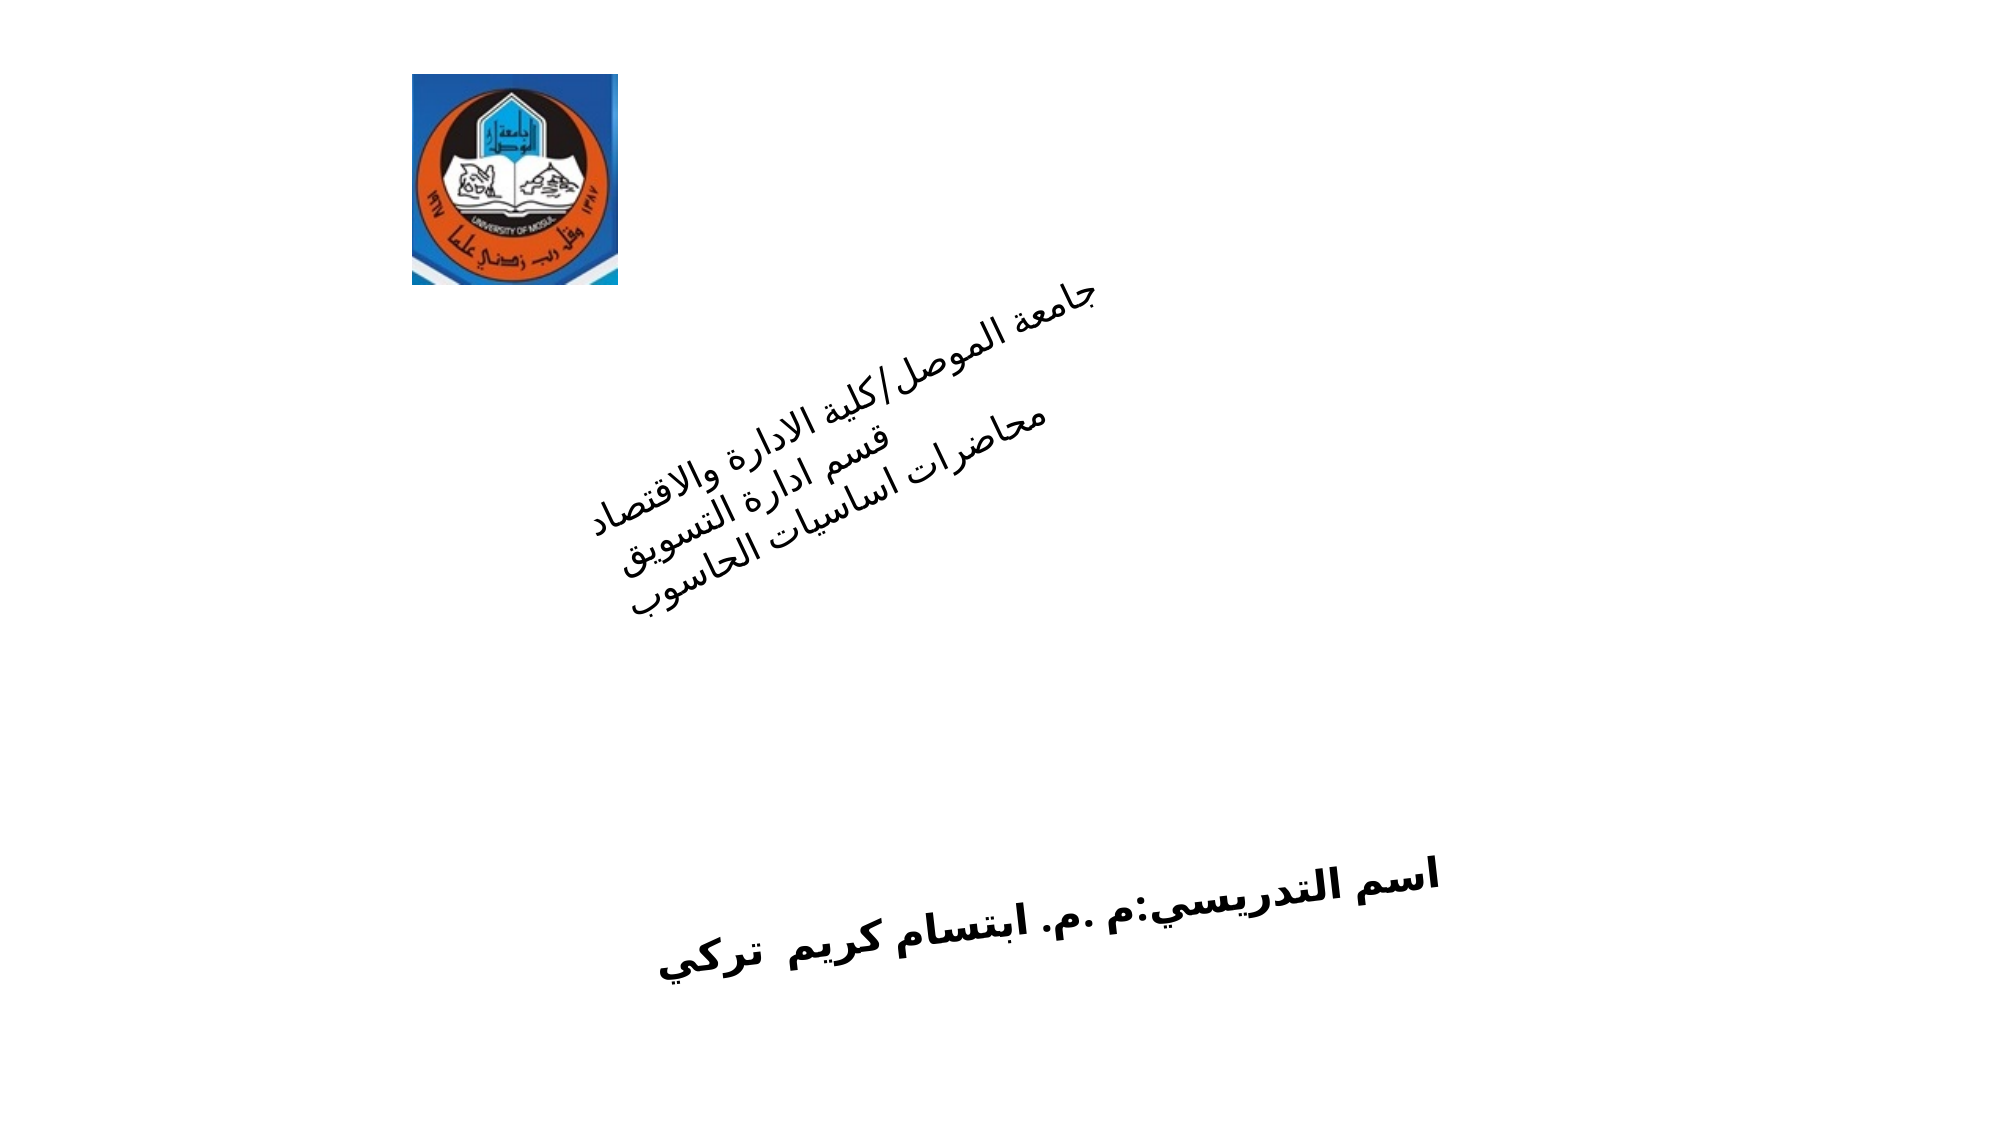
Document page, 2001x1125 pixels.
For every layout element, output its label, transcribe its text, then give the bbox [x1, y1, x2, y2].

picture [412, 74, 618, 285]
text_box جامعة الموصل/كلية الادارة والاقتصاد قسم ادارة التسويق محاضرات اساسيات الحاسوب [562, 180, 1305, 638]
title اسم التدريسي:م .م. ابتسام كريم تركي [431, 574, 1638, 1015]
